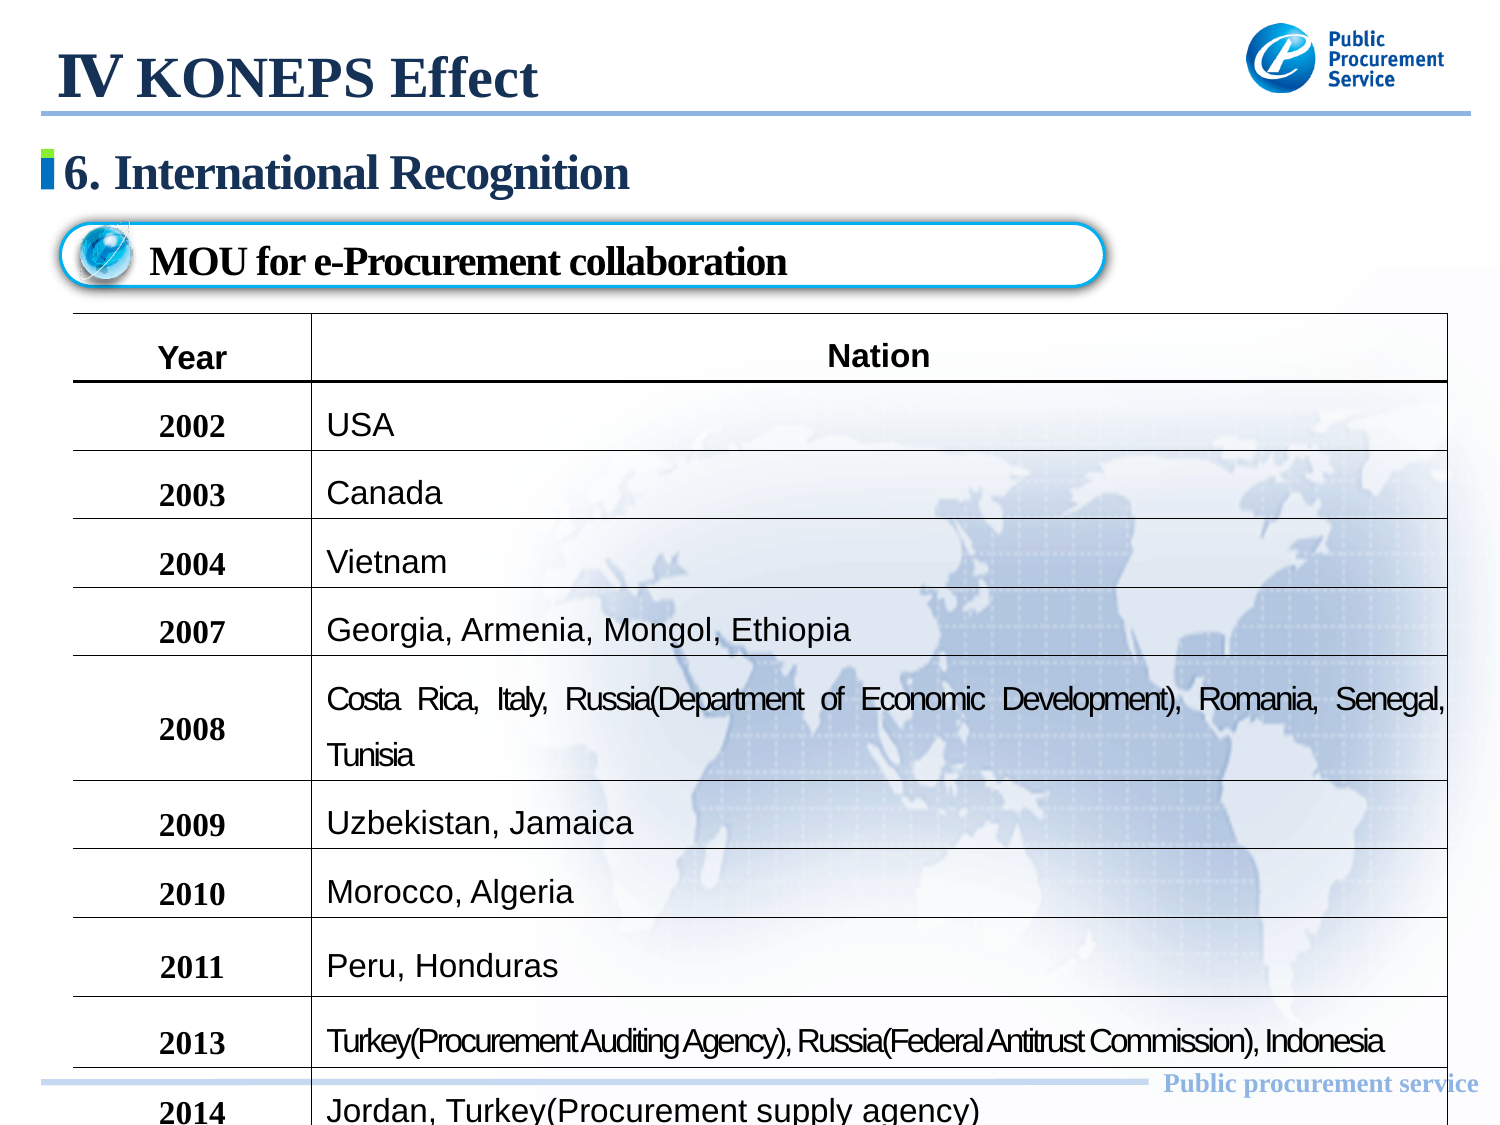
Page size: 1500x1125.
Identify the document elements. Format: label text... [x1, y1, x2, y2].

table_cell 2007 [73, 588, 311, 655]
text_box Ⅳ KONEPS Effect [41, 31, 1117, 117]
table_cell Uzbekistan, Jamaica [312, 781, 1447, 848]
table_cell 2014 [73, 1068, 311, 1125]
table_cell Turkey(Procurement Auditing Agency), Russia(Federal Antitrust Commission), Indonesia [312, 997, 1447, 1067]
table_cell Canada [312, 451, 1447, 518]
table_header Nation [312, 314, 1447, 380]
table_cell Peru, Honduras [312, 918, 1447, 996]
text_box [40, 131, 1365, 209]
table_cell 2002 [73, 383, 311, 450]
picture [0, 0, 1500, 1125]
table_cell USA [312, 383, 1447, 450]
table_cell Vietnam [312, 519, 1447, 587]
table_cell Costa Rica, Italy, Russia(Department of Economic Development), Romania, Senegal, Tunisia [312, 656, 1447, 780]
text_box [58, 230, 69, 280]
table_cell 2008 [73, 656, 311, 780]
table_cell 2009 [73, 781, 311, 848]
table_cell Georgia, Armenia, Mongol, Ethiopia [312, 588, 1447, 655]
text_box [57, 231, 1500, 307]
table_cell 2004 [73, 519, 311, 587]
table_cell Morocco, Algeria [312, 849, 1447, 917]
text_box [137, 221, 1107, 289]
table_header Year [73, 314, 311, 380]
text_box MOU for e-Procurement collaboration [137, 225, 939, 291]
table_cell 2003 [73, 451, 311, 518]
picture [76, 226, 135, 284]
table_cell 2010 [73, 849, 311, 917]
table_cell Jordan, Turkey(Procurement supply agency) [312, 1068, 1447, 1125]
table_cell 2011 [73, 918, 311, 996]
table_cell 2013 [73, 997, 311, 1067]
